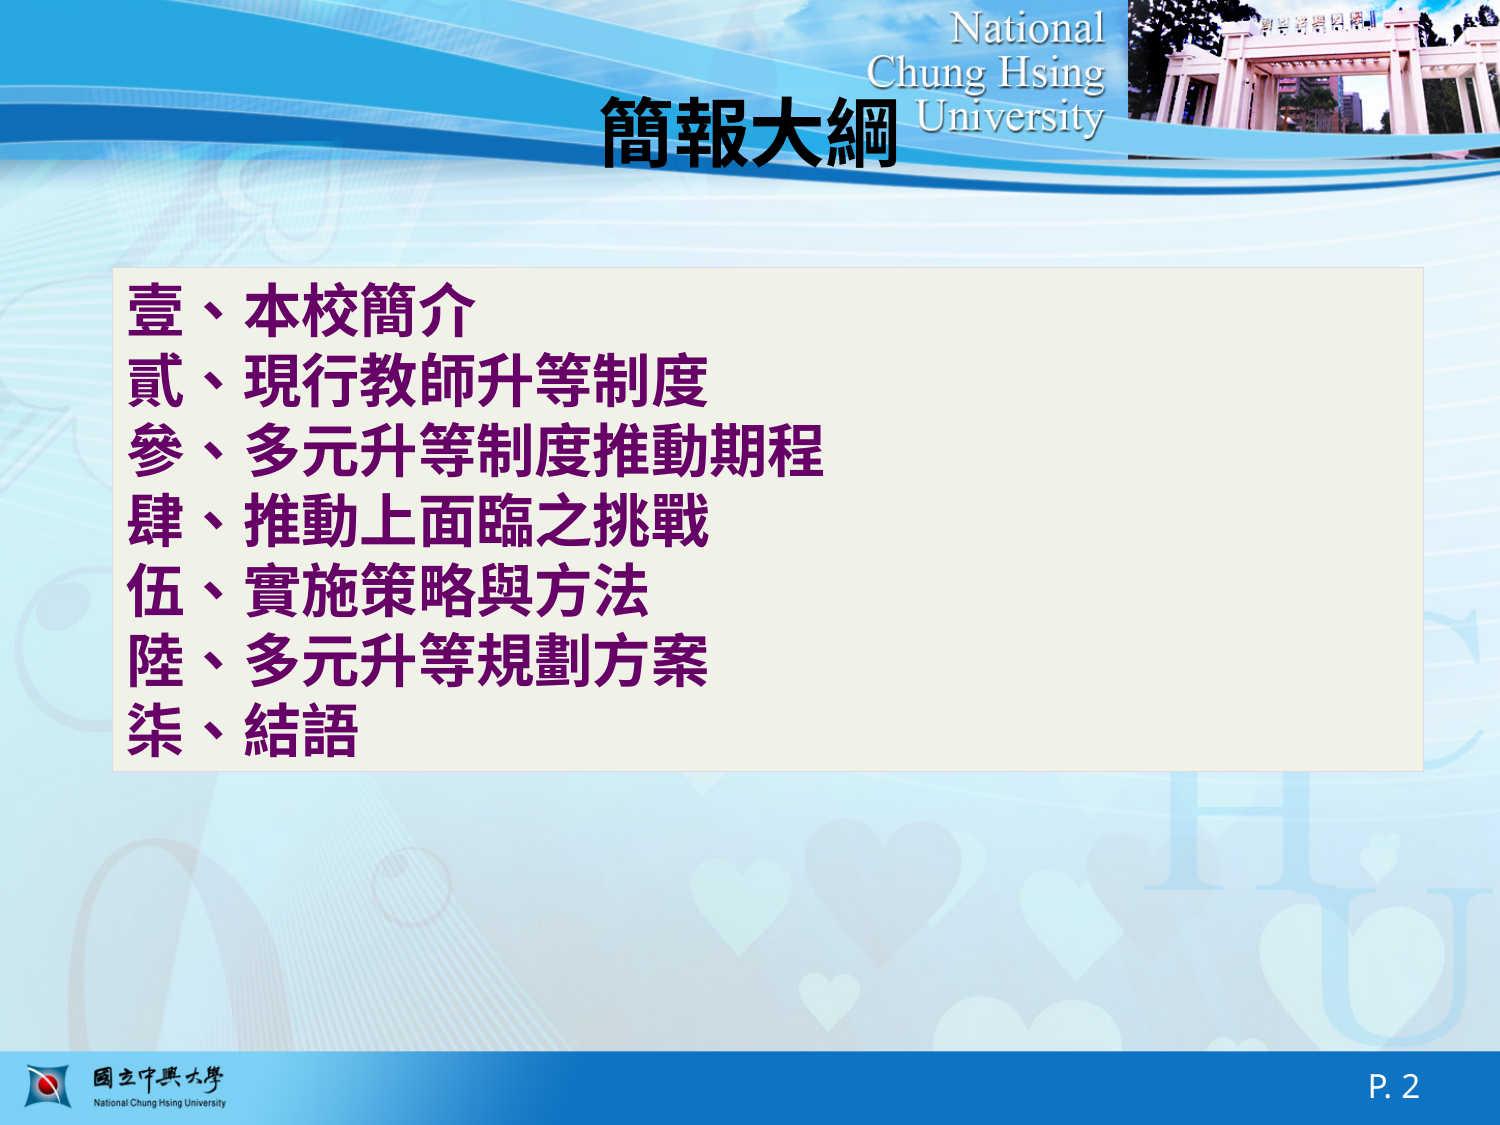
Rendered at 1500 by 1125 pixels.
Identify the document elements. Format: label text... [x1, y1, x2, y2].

picture [0, 185, 1500, 1125]
title 簡報大綱 [0, 78, 1500, 185]
picture [0, 0, 1500, 78]
text_box 壹、本校簡介 貳、現行教師升等制度 參、多元升等制度推動期程 肆、推動上面臨之挑戰 伍、實施策略與方法 陸、多元升等規劃方案 柒、結語 [112, 267, 1424, 772]
